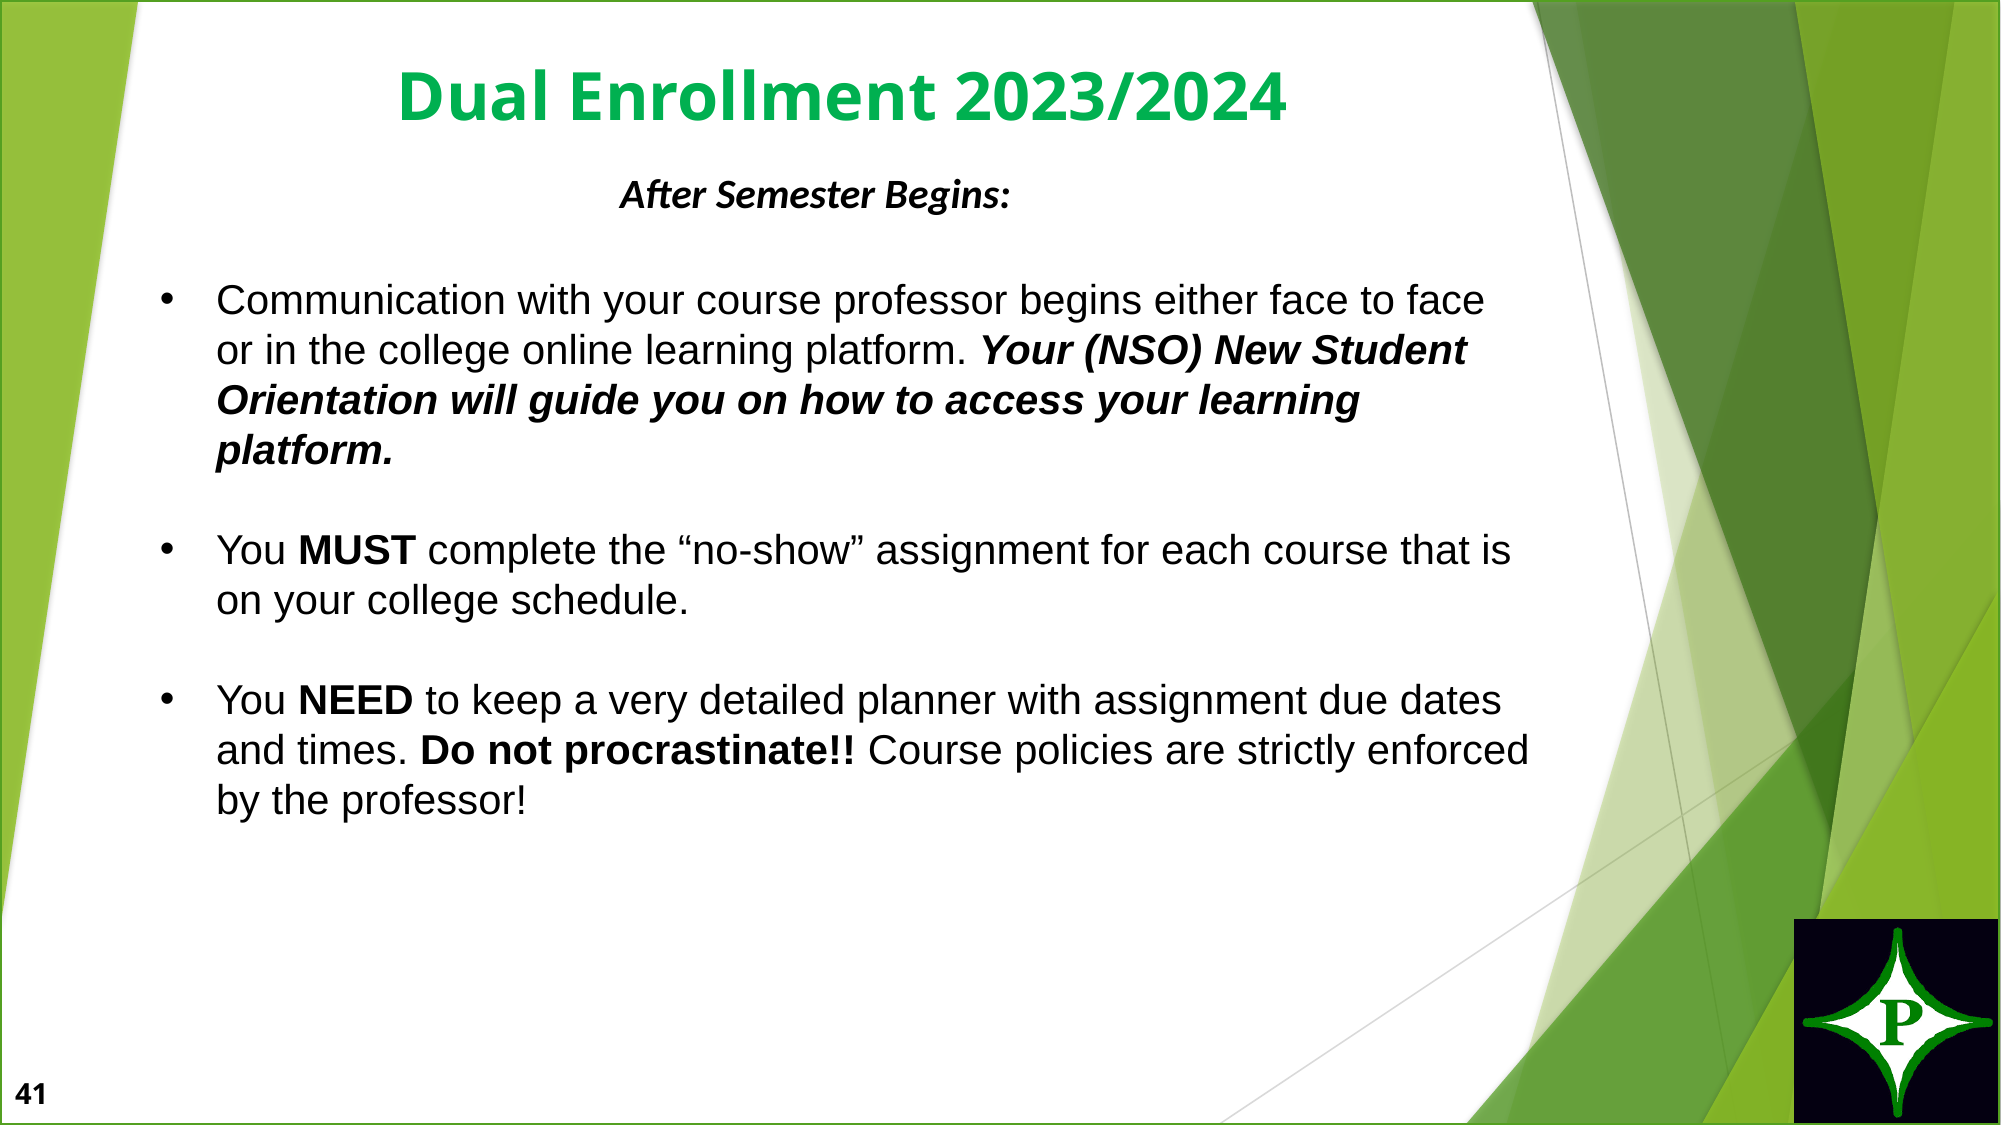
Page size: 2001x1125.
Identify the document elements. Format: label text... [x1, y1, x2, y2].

picture [1794, 919, 2000, 1125]
text_box Dual Enrollment 2023/2024 [381, 46, 1308, 142]
text_box Communication with your course professor begins either face to face or in the college online learning platform. Your (NSO) New Student Orientation will guide you on how to access your learning platform. You MUST complete the “no-show” assignment for each course that is on your college schedule. You NEED to keep a very detailed planner with assignment due dates and times. Do not procrastinate!! Course policies are strictly enforced by the professor! [144, 265, 1545, 881]
text_box [0, 0, 2000, 1125]
text_box After Semester Begins: [123, 159, 1566, 224]
slide_number 41 [0, 1065, 113, 1125]
